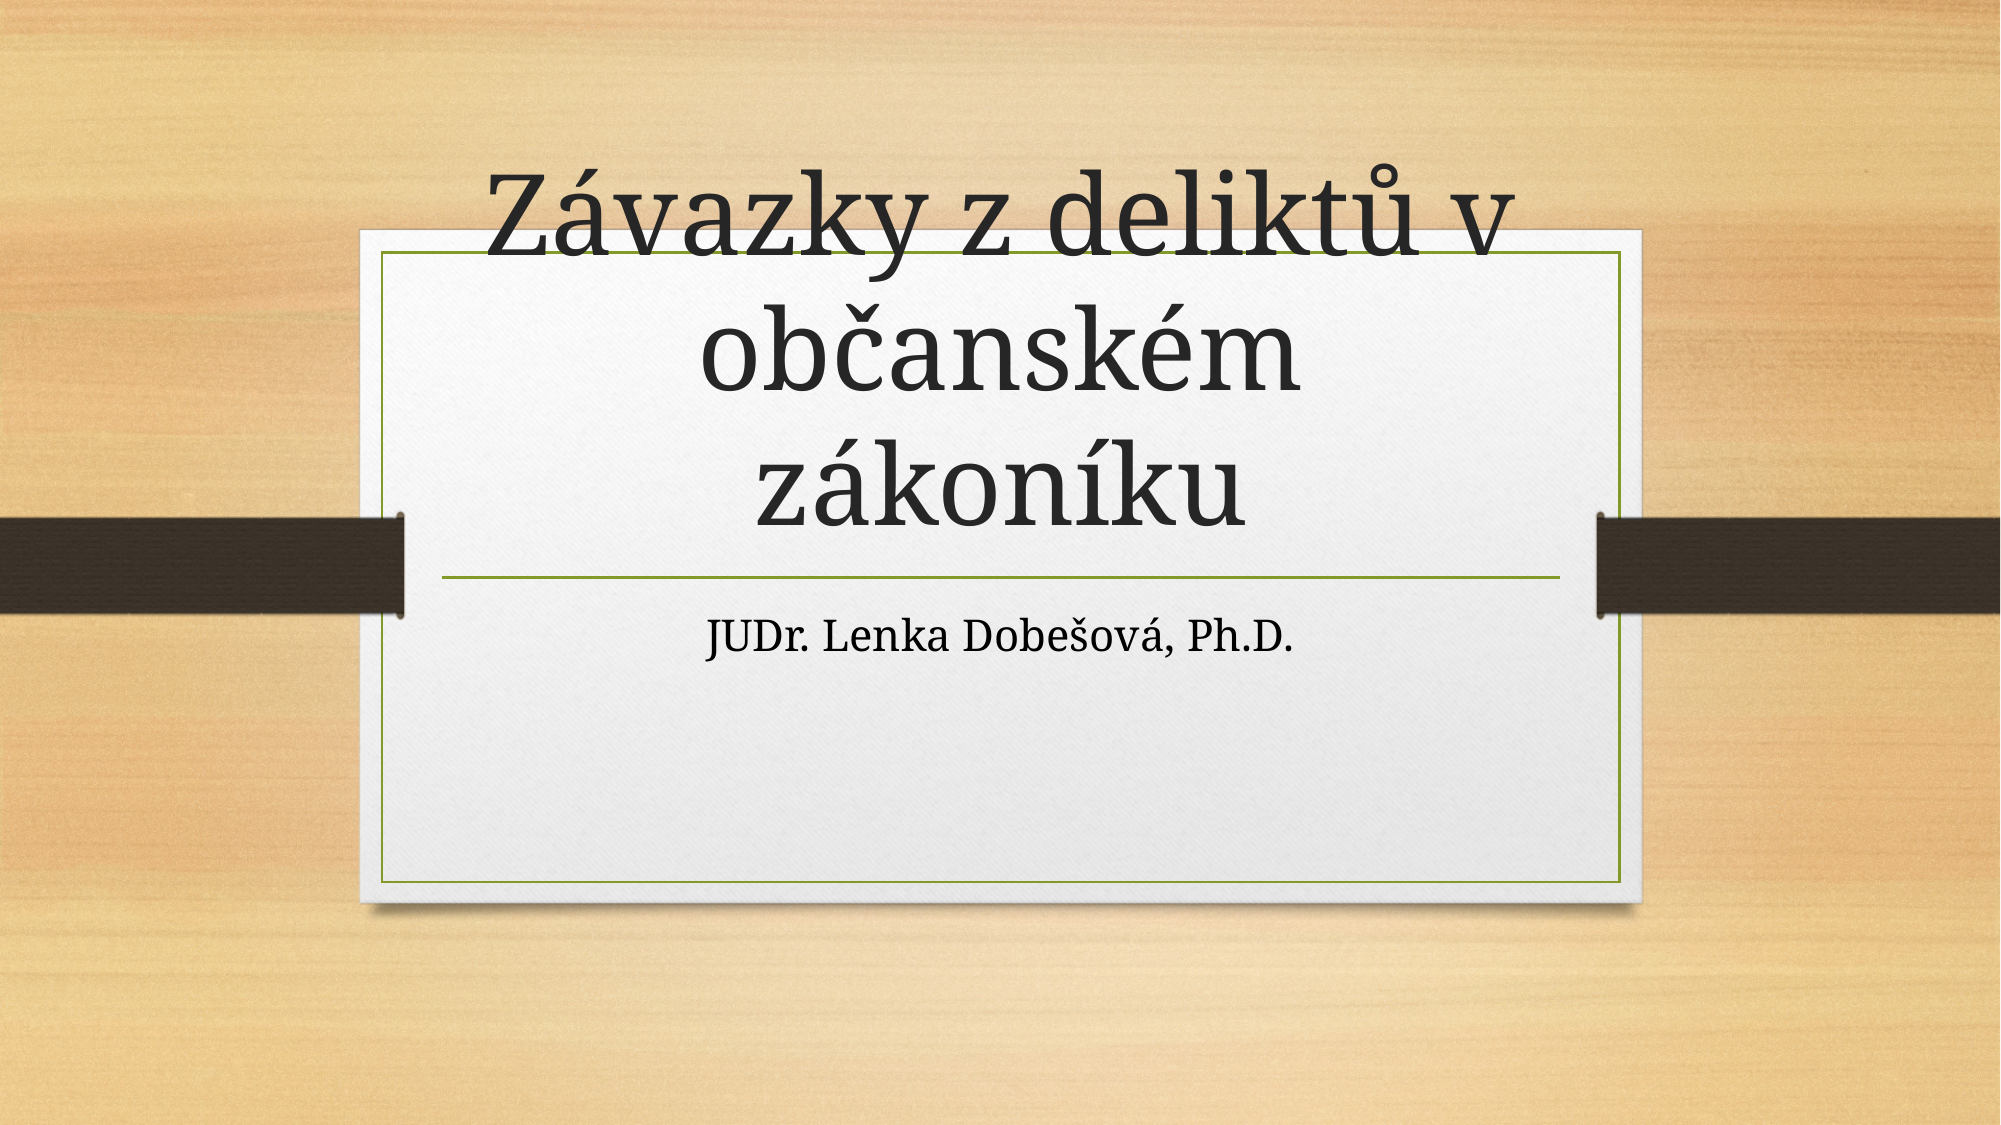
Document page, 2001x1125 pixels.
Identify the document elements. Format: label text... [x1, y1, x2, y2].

title Závazky z deliktů v občanském zákoníku [441, 306, 1560, 556]
picture [0, 0, 2001, 1125]
subtitle JUDr. Lenka Dobešová, Ph.D. [441, 600, 1560, 817]
